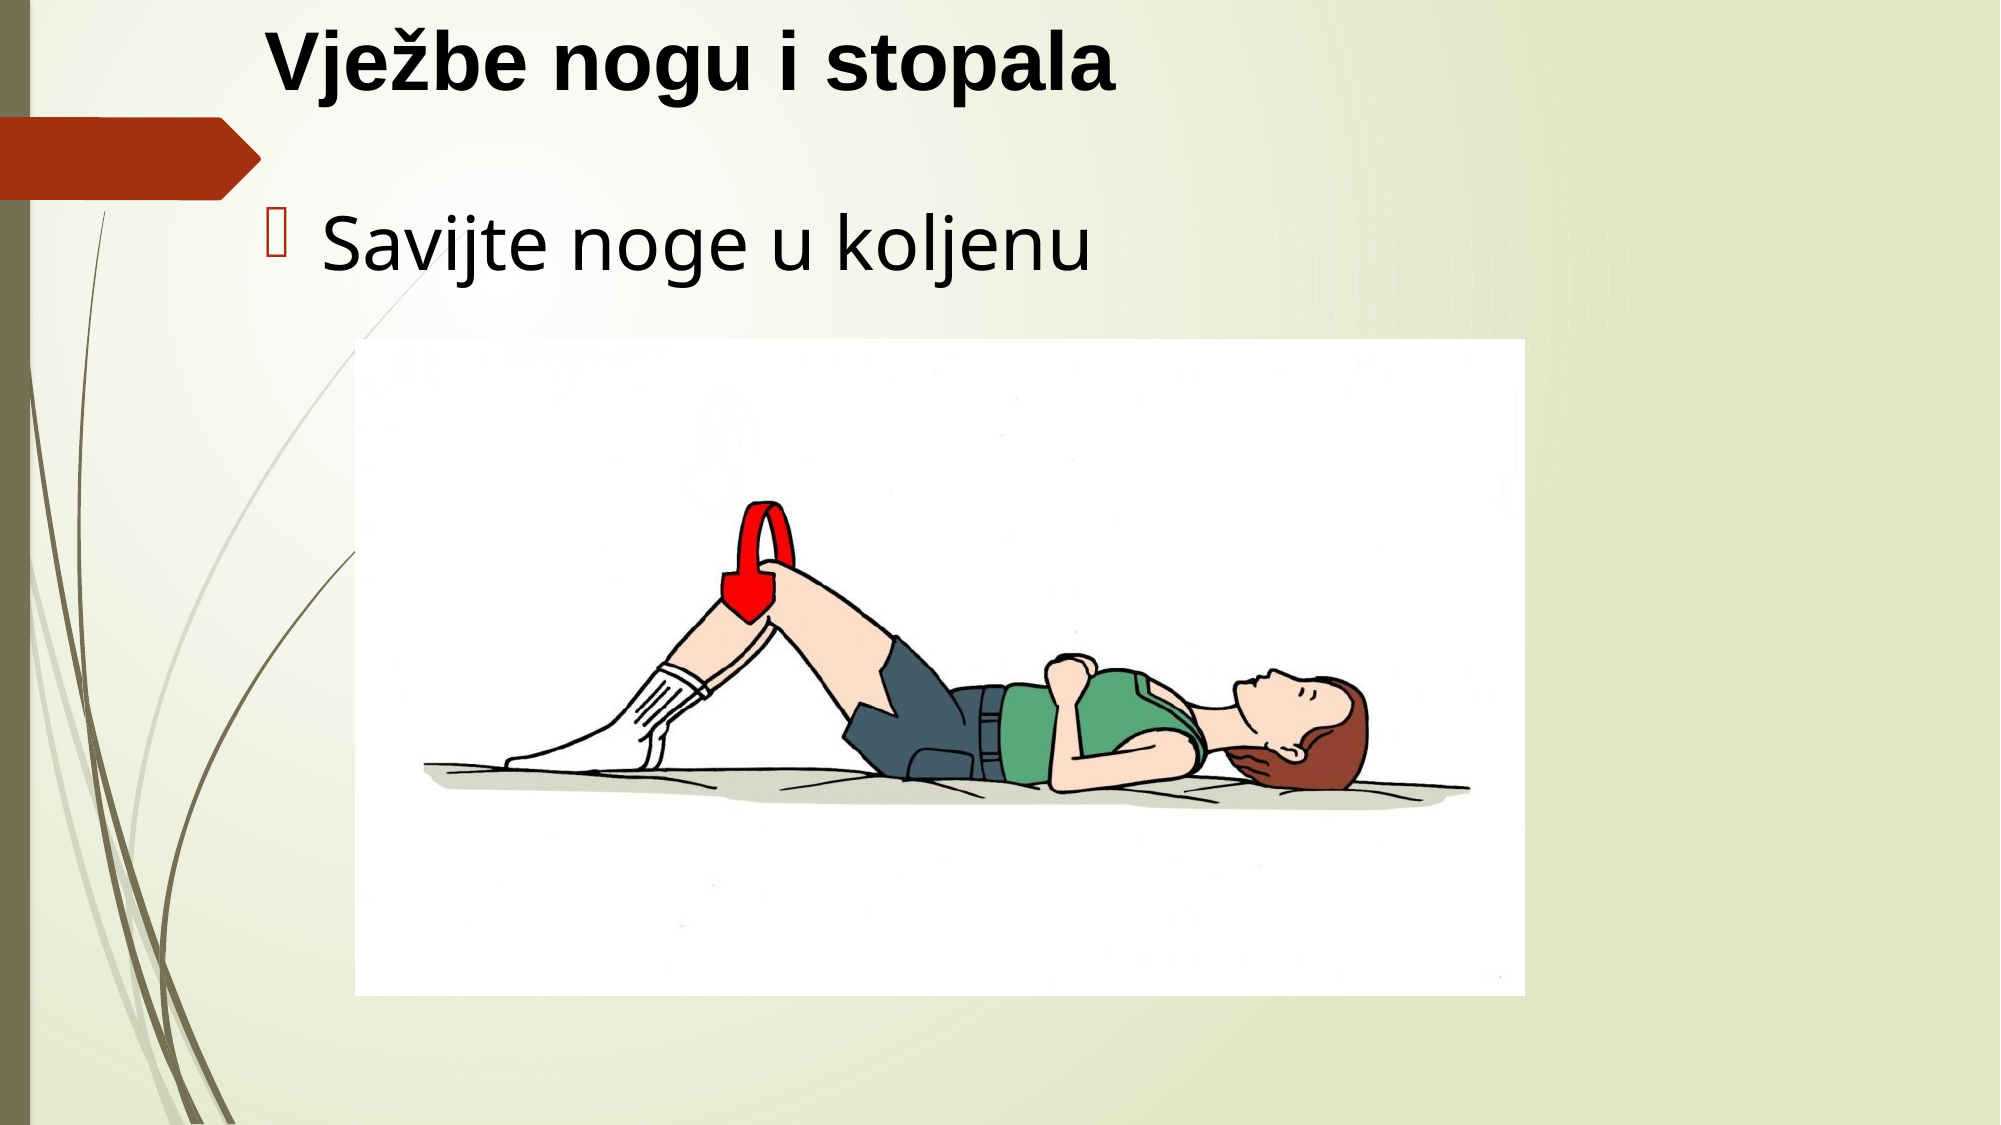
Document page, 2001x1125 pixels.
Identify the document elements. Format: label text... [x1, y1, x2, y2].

title Vježbe nogu i stopala [249, 0, 1750, 187]
list Savijte noge u koljenu [249, 187, 1750, 1125]
picture [355, 339, 1525, 996]
